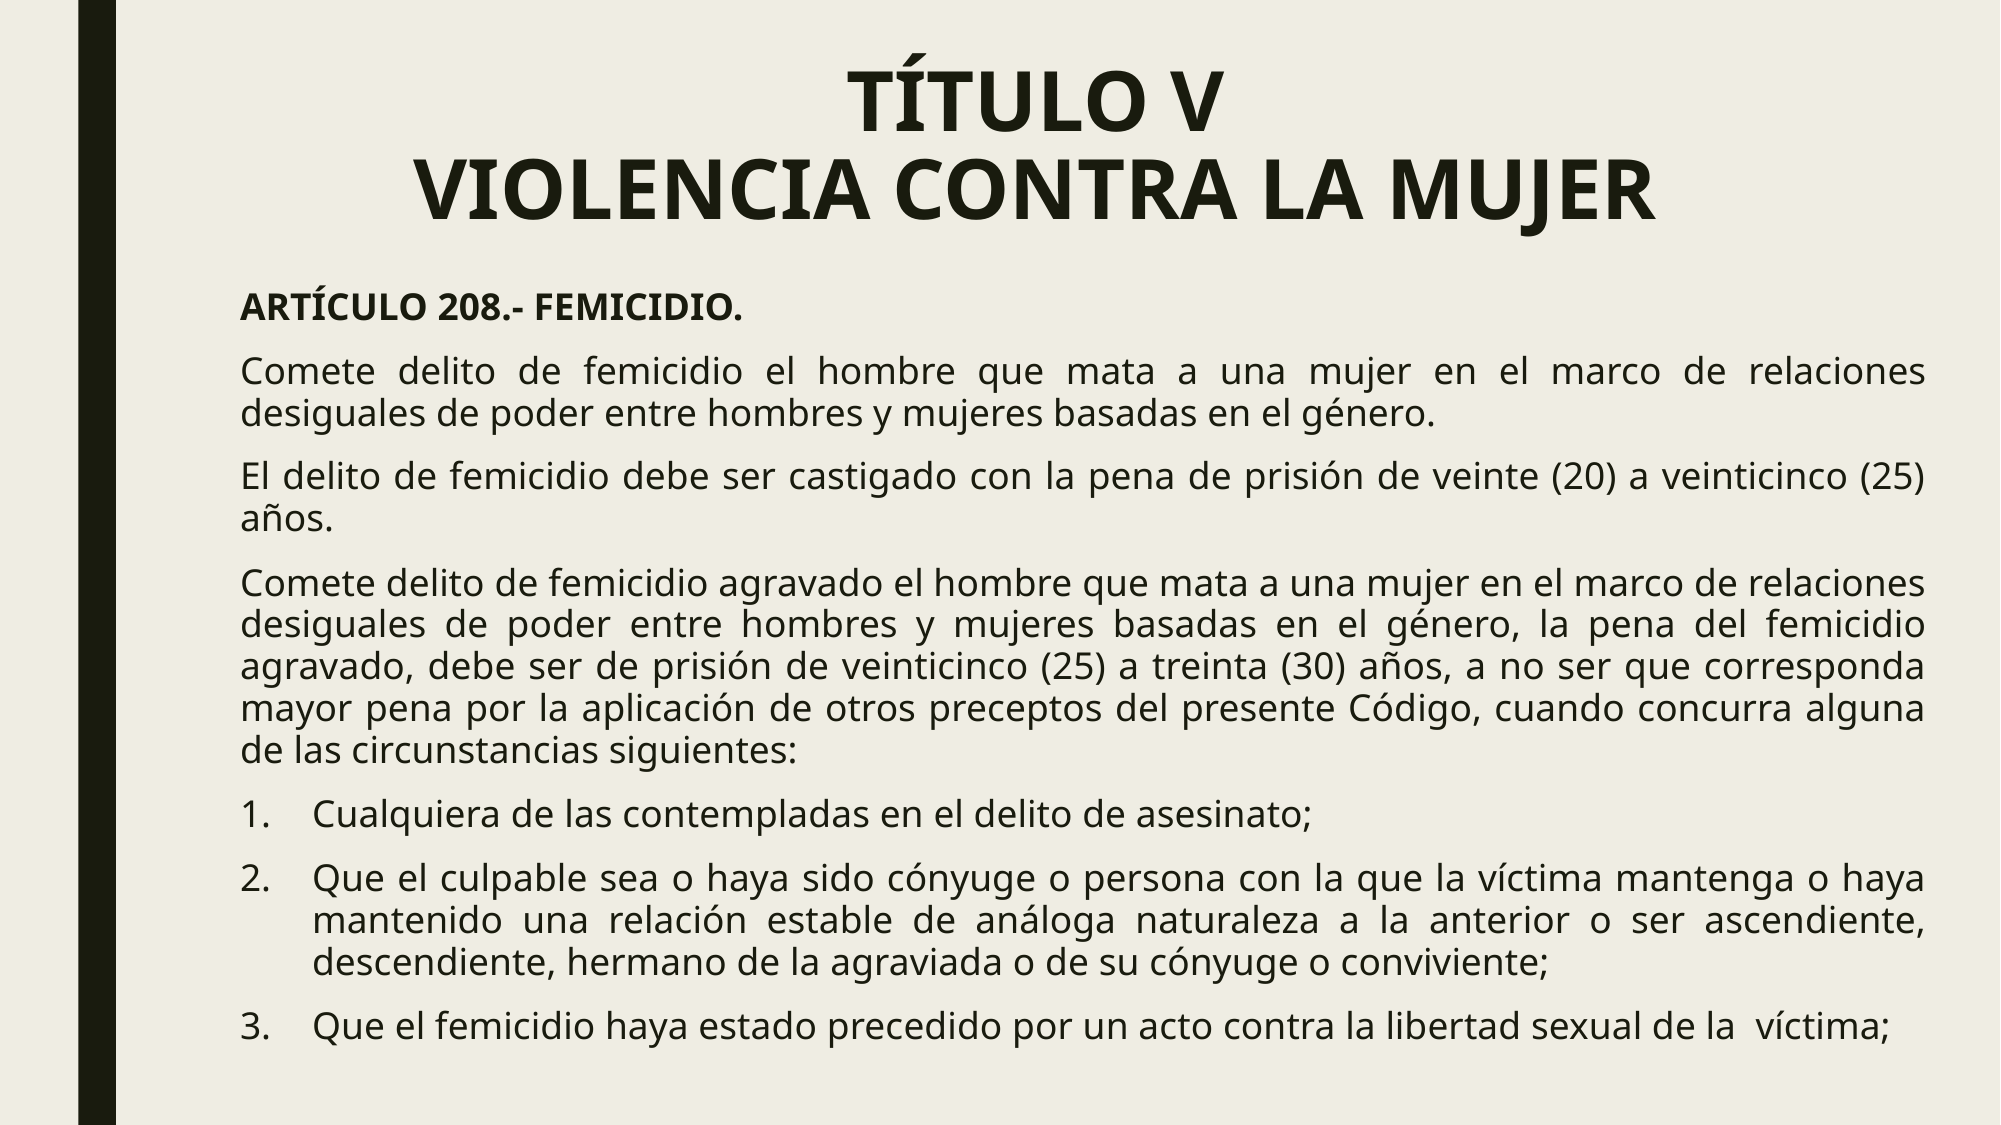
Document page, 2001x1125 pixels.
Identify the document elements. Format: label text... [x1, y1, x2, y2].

list ARTÍCULO 208.- FEMICIDIO. Comete delito de femicidio el hombre que mata a una mujer en el marco de relaciones desiguales de poder entre hombres y mujeres basadas en el género. El delito de femicidio debe ser castigado con la pena de prisión de veinte (20) a veinticinco (25) años. Comete delito de femicidio agravado el hombre que mata a una mujer en el marco de relaciones desiguales de poder entre hombres y mujeres basadas en el género, la pena del femicidio agravado, debe ser de prisión de veinticinco (25) a treinta (30) años, a no ser que corresponda mayor pena por la aplicación de otros preceptos del presente Código, cuando concurra alguna de las circunstancias siguientes: Cualquiera de las contempladas en el delito de asesinato; Que el culpable sea o haya sido cónyuge o persona con la que la víctima mantenga o haya mantenido una relación estable de análoga naturaleza a la anterior o ser ascendiente, descendiente, hermano de la agraviada o de su cónyuge o conviviente; Que el femicidio haya estado precedido por un acto contra la libertad sexual de la víctima; [225, 279, 1944, 1064]
title TÍTULO V VIOLENCIA CONTRA LA MUJER [248, 52, 1824, 279]
